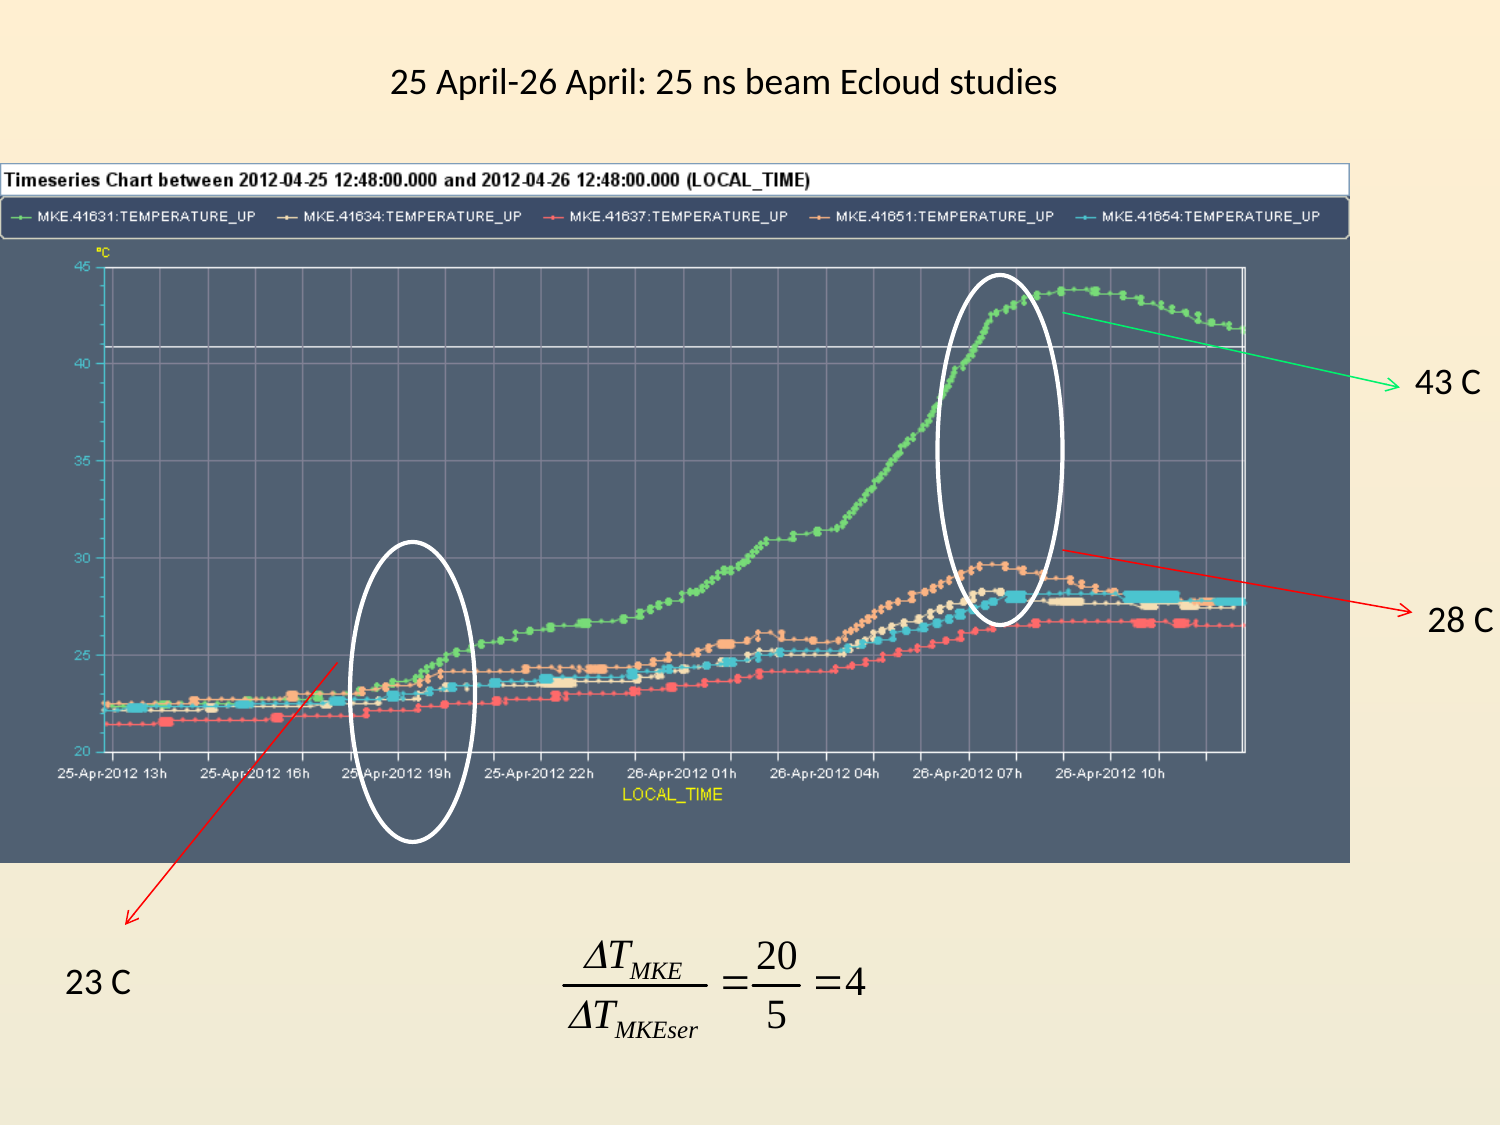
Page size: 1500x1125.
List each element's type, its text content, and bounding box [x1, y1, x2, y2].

text_box 23 C [50, 949, 150, 1010]
text_box 43 C [1400, 349, 1500, 410]
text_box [124, 662, 338, 926]
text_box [1062, 549, 1413, 613]
text_box 25 April-26 April: 25 ns beam Ecloud studies [375, 49, 1100, 110]
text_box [554, 924, 876, 1051]
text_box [1062, 312, 1401, 388]
text_box 28 C [1412, 587, 1500, 648]
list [0, 163, 1351, 863]
